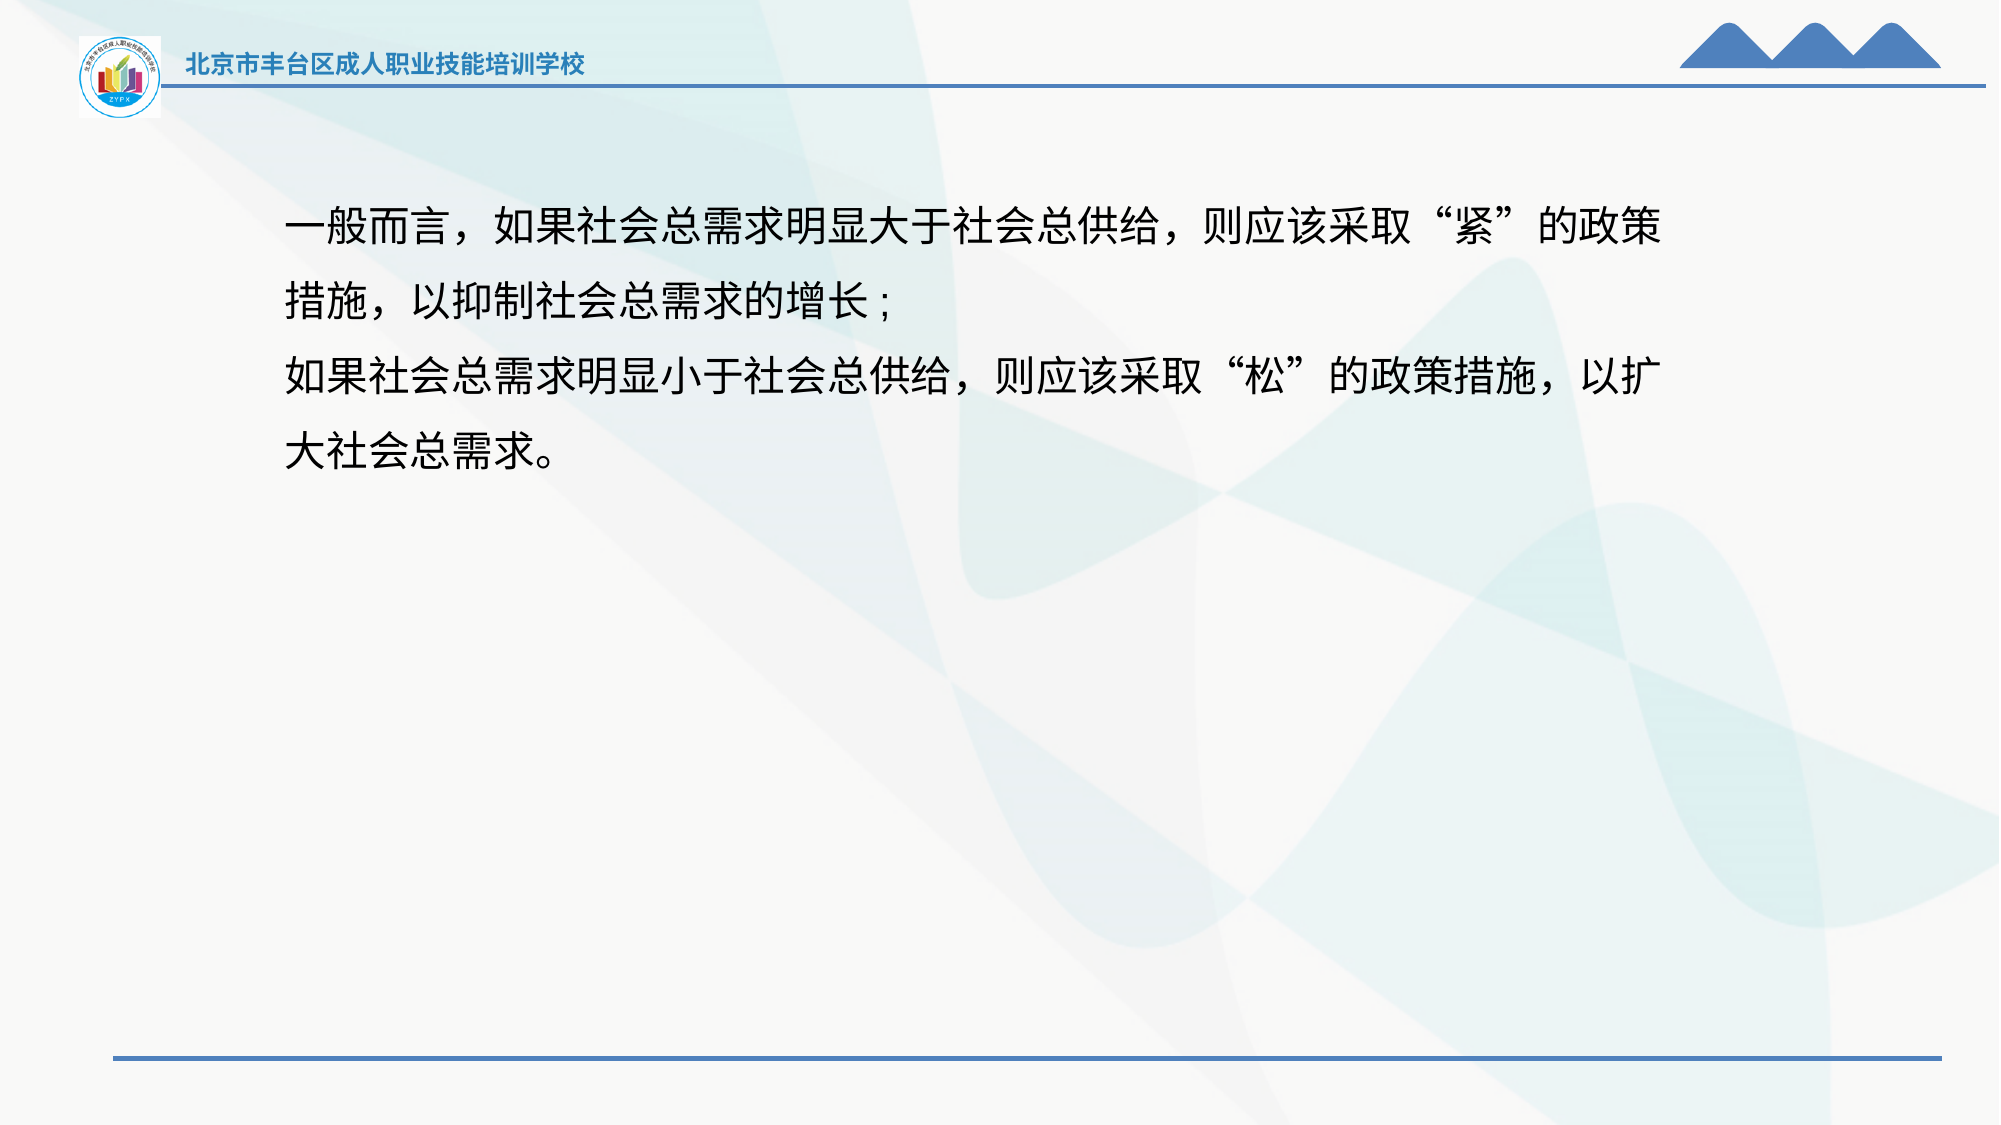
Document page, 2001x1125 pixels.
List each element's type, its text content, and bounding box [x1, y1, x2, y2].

text_box 北京市丰台区成人职业技能培训学校 [170, 40, 632, 85]
text_box [1677, 21, 1772, 70]
text_box 一般而言，如果社会总需求明显大于社会总供给，则应该采取“紧”的政策措施，以抑制社会总需求的增长; 如果社会总需求明显小于社会总供给，则应该采取“松”的政策措施，以扩大社会总需求。 [269, 167, 1679, 557]
picture [0, 0, 1999, 1125]
text_box [1763, 21, 1853, 70]
text_box [1840, 21, 1944, 70]
